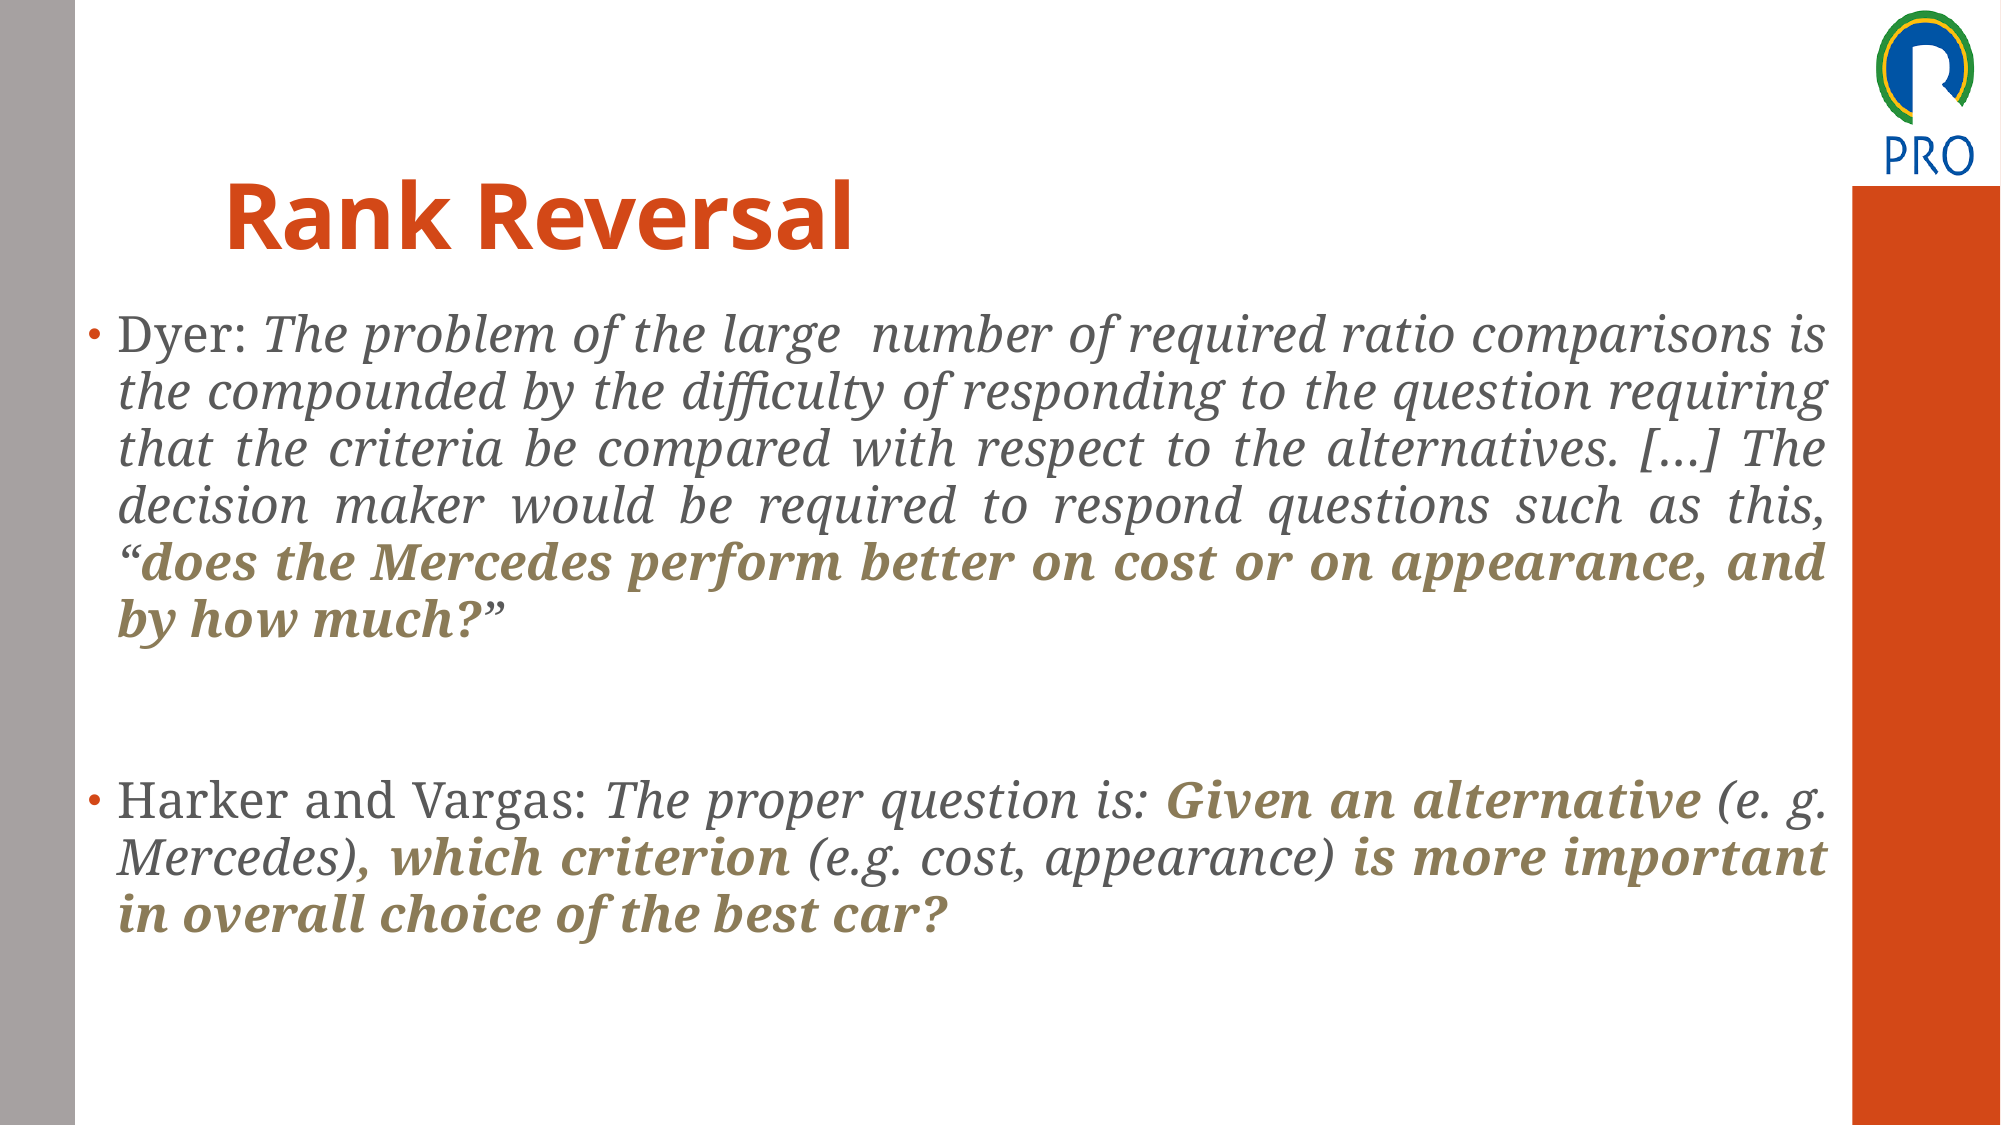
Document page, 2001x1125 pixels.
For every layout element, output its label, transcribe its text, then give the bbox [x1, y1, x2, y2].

list Dyer: The problem of the large number of required ratio comparisons is the compounded by the difficulty of responding to the question requiring that the criteria be compared with respect to the alternatives. […] The decision maker would be required to respond questions such as this, “does the Mercedes perform better on cost or on appearance, and by how much?” Harker and Vargas: The proper question is: Given an alternative (e. g. Mercedes), which criterion (e.g. cost, appearance) is more important in overall choice of the best car? [72, 299, 1845, 1067]
title Rank Reversal [206, 48, 1797, 278]
picture [1845, 0, 2000, 186]
